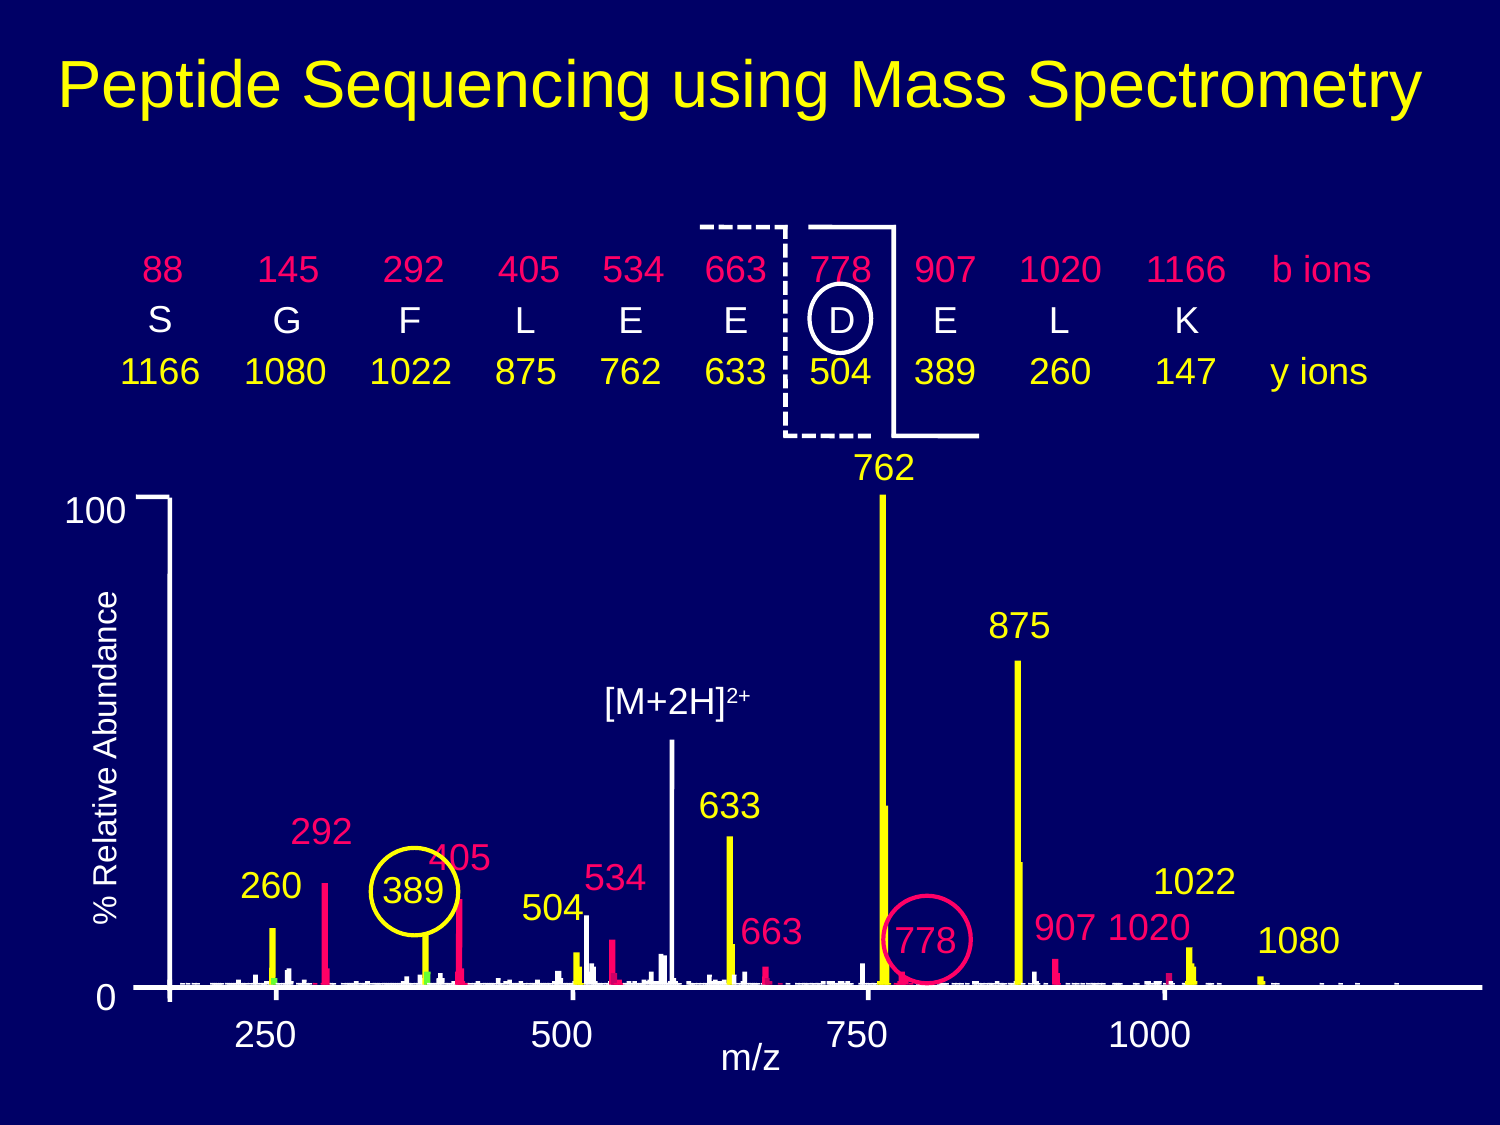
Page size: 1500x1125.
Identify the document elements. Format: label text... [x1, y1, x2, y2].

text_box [872, 224, 980, 438]
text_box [699, 224, 872, 438]
text_box Peptide Sequencing using Mass Spectrometry [0, 24, 1500, 138]
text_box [48, 435, 1483, 1086]
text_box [985, 237, 1388, 401]
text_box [103, 237, 694, 401]
